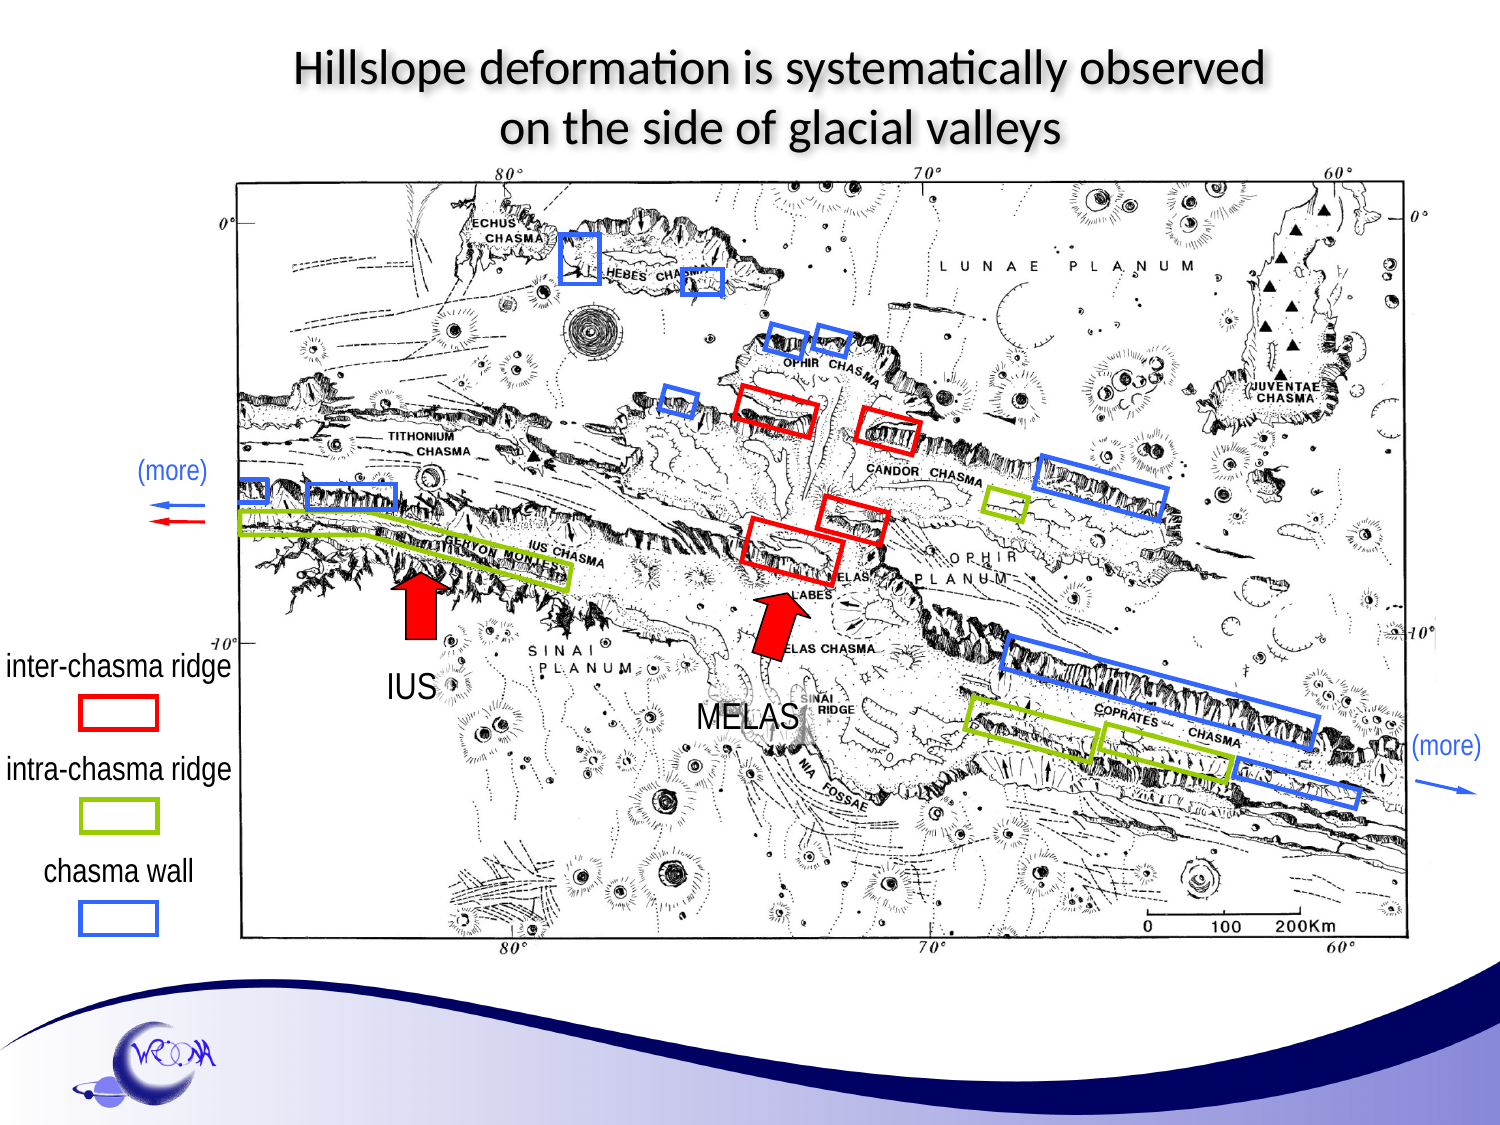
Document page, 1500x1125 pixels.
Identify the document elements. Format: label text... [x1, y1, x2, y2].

text_box (more) [1443, 718, 1497, 769]
text_box (more) [122, 443, 206, 494]
text_box [148, 517, 205, 526]
text_box Hillslope deformation is systematically observed on the side of glacial valleys [278, 27, 1283, 156]
text_box [1443, 785, 1478, 795]
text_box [0, 636, 248, 936]
picture [0, 157, 1500, 1125]
text_box [148, 501, 205, 510]
